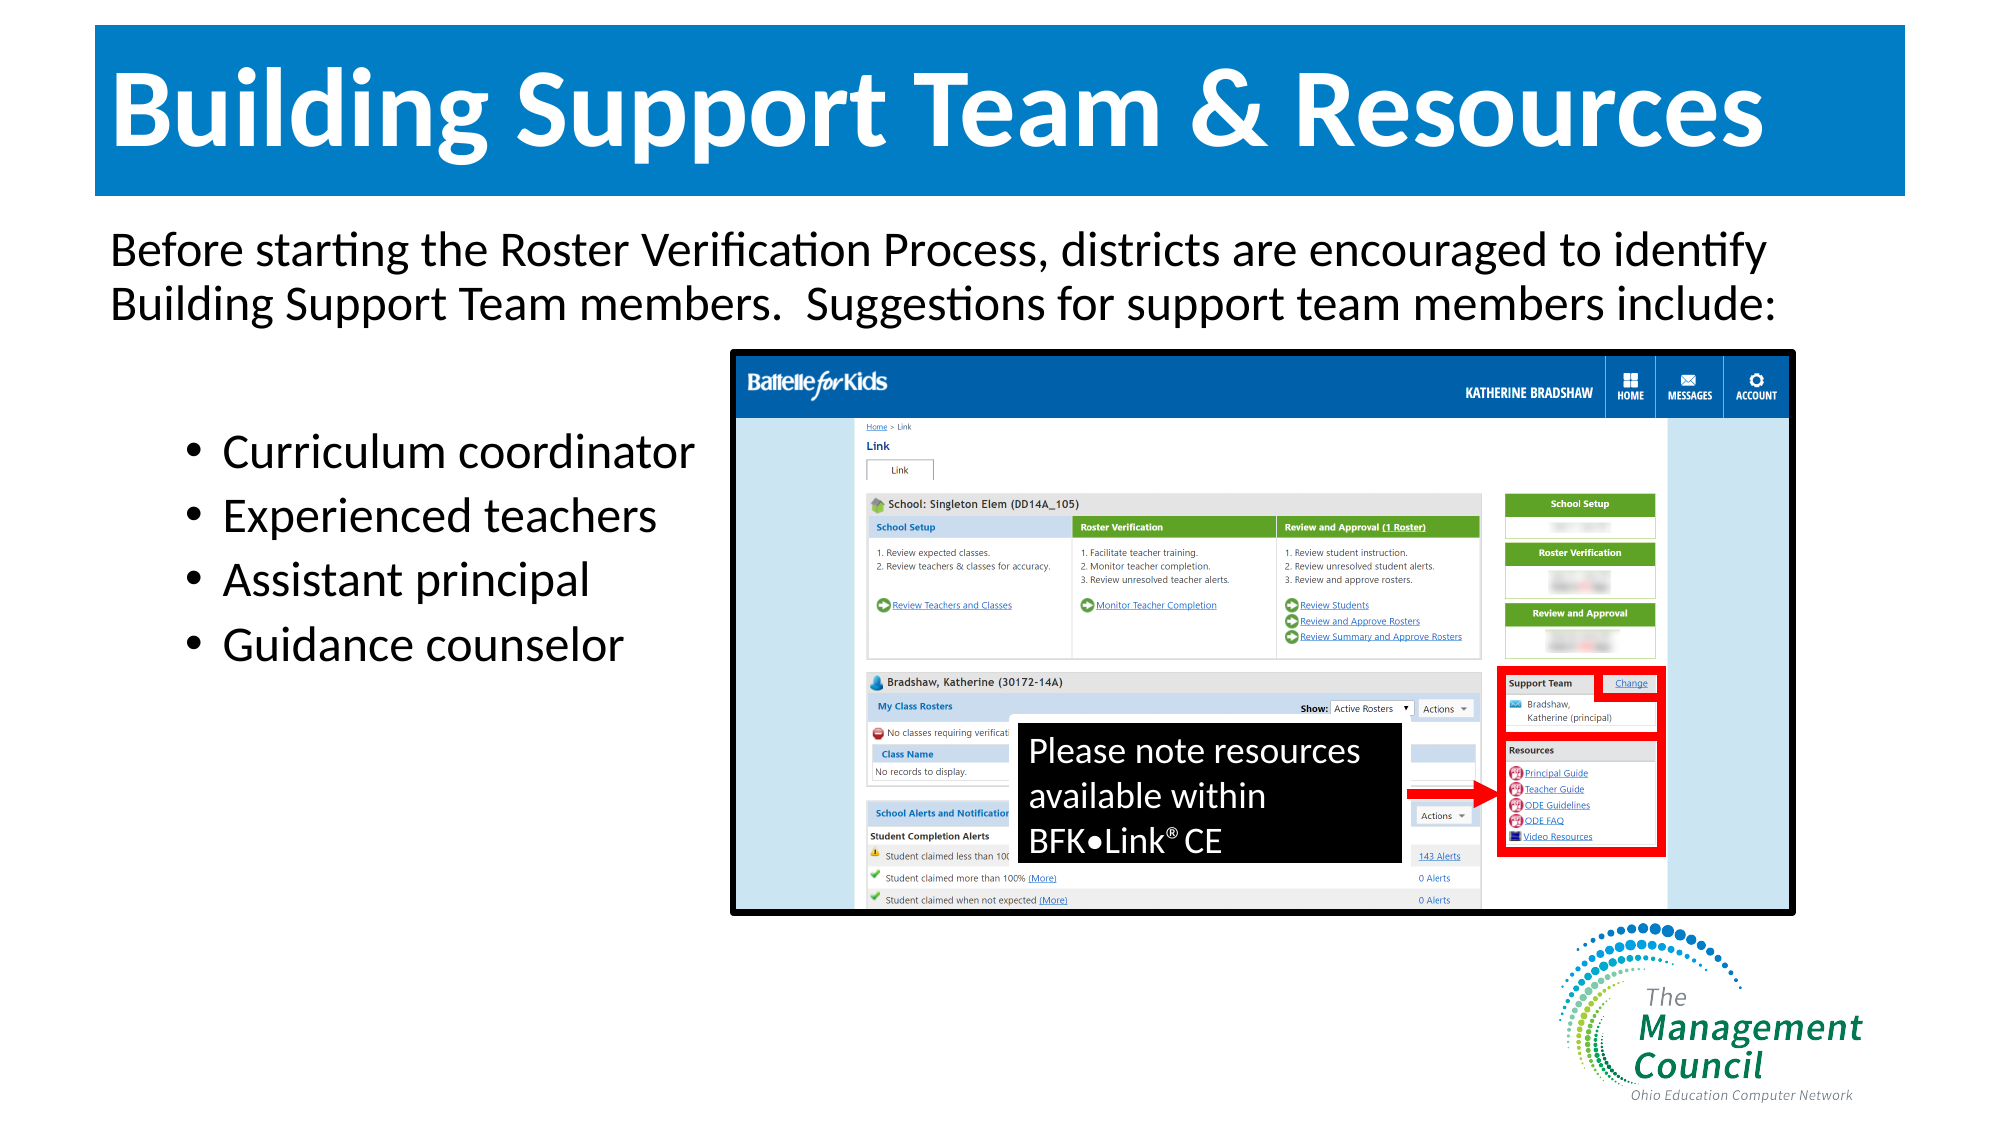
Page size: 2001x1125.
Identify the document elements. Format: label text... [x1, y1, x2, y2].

title Building Support Team & Resources [95, 25, 1905, 196]
list Before starting the Roster Verification Process, districts are encouraged to identify Building Support Team members. Suggestions for support team members include: Curriculum coordinator Experienced teachers Assistant principal Guidance counselor [95, 215, 1852, 685]
picture [736, 355, 1790, 910]
picture [1559, 923, 1863, 1103]
